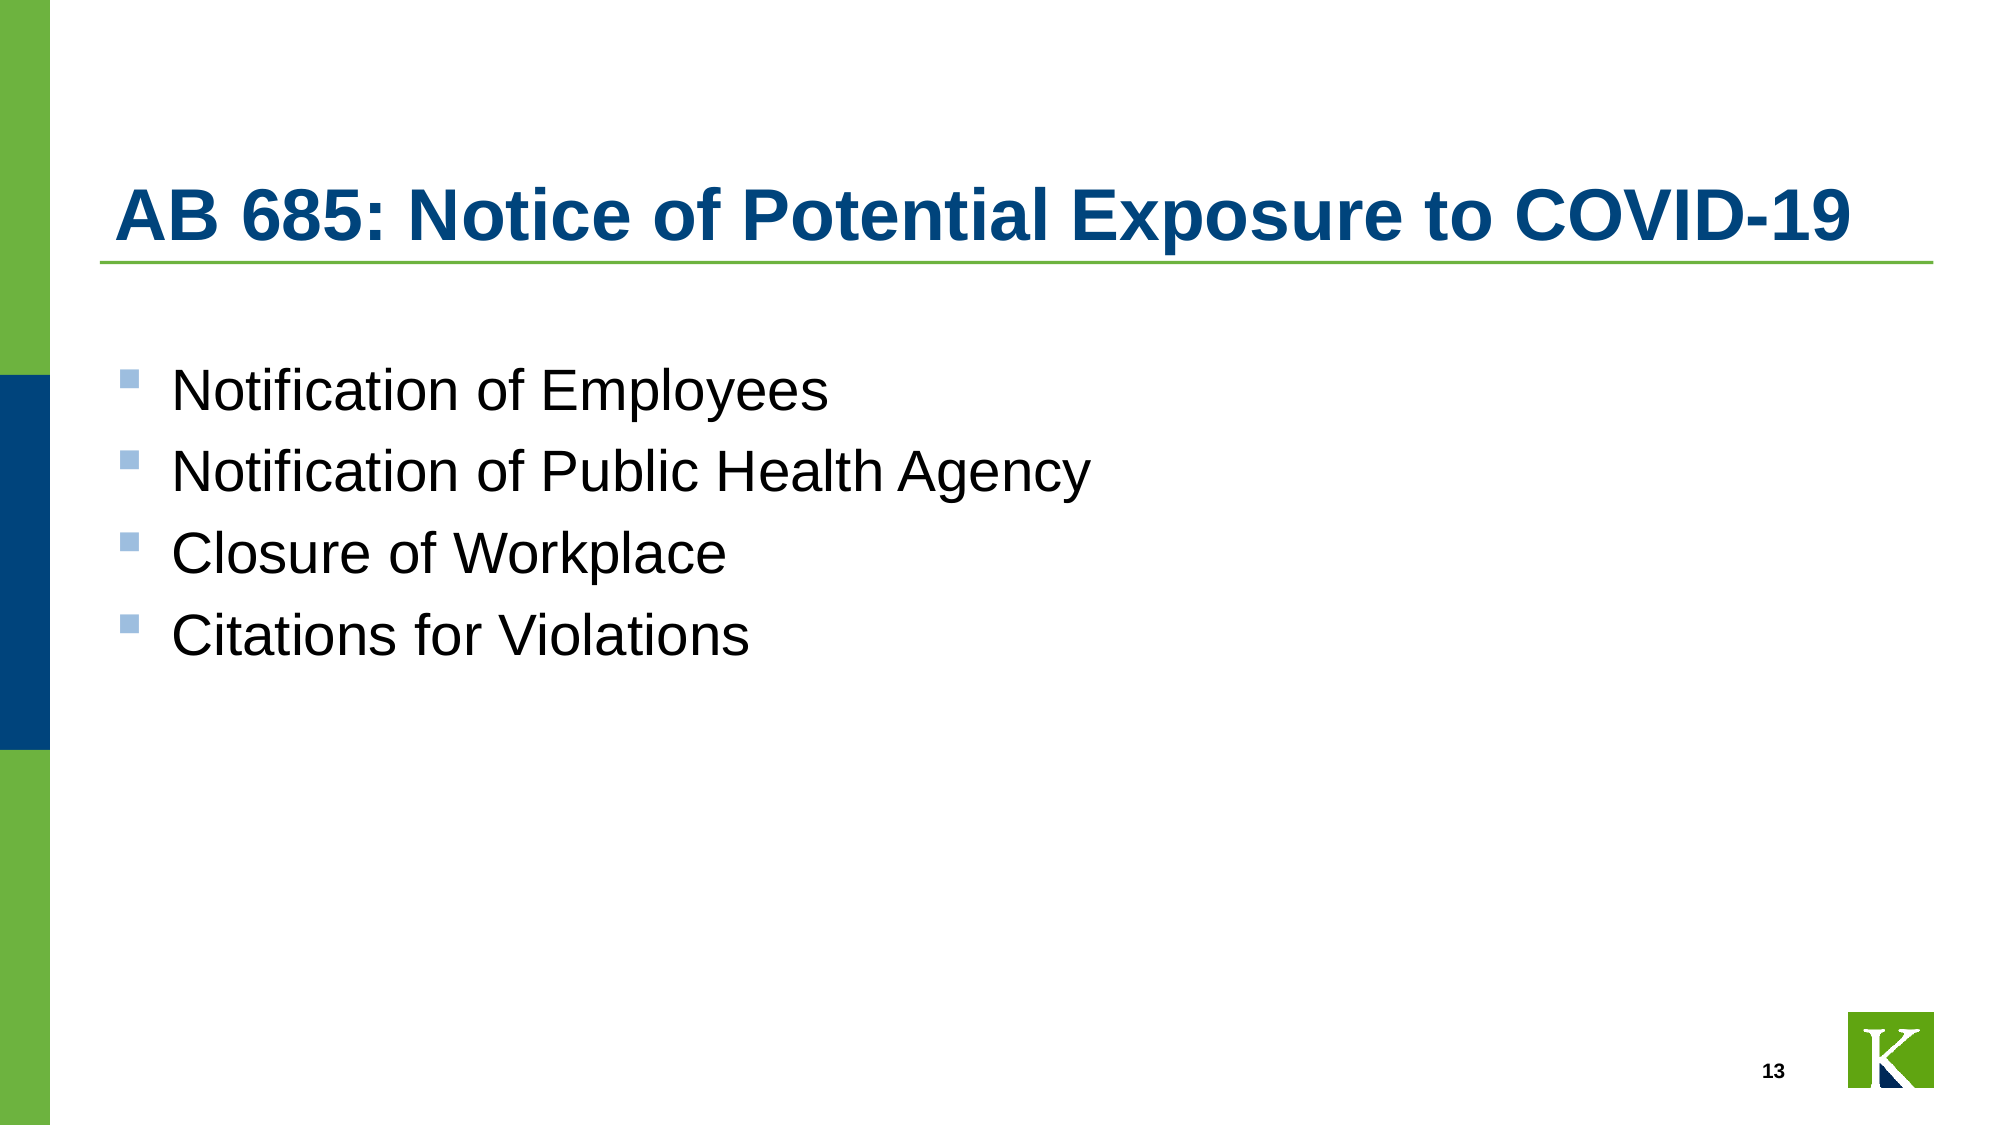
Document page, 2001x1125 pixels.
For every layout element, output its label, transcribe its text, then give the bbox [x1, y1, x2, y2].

slide_number 13 [1400, 1050, 1800, 1125]
picture [1848, 1012, 1934, 1088]
list Notification of Employees Notification of Public Health Agency Closure of Workplace Citations for Violations [99, 344, 1934, 1000]
title AB 685: Notice of Potential Exposure to COVID-19 [99, 75, 1934, 263]
